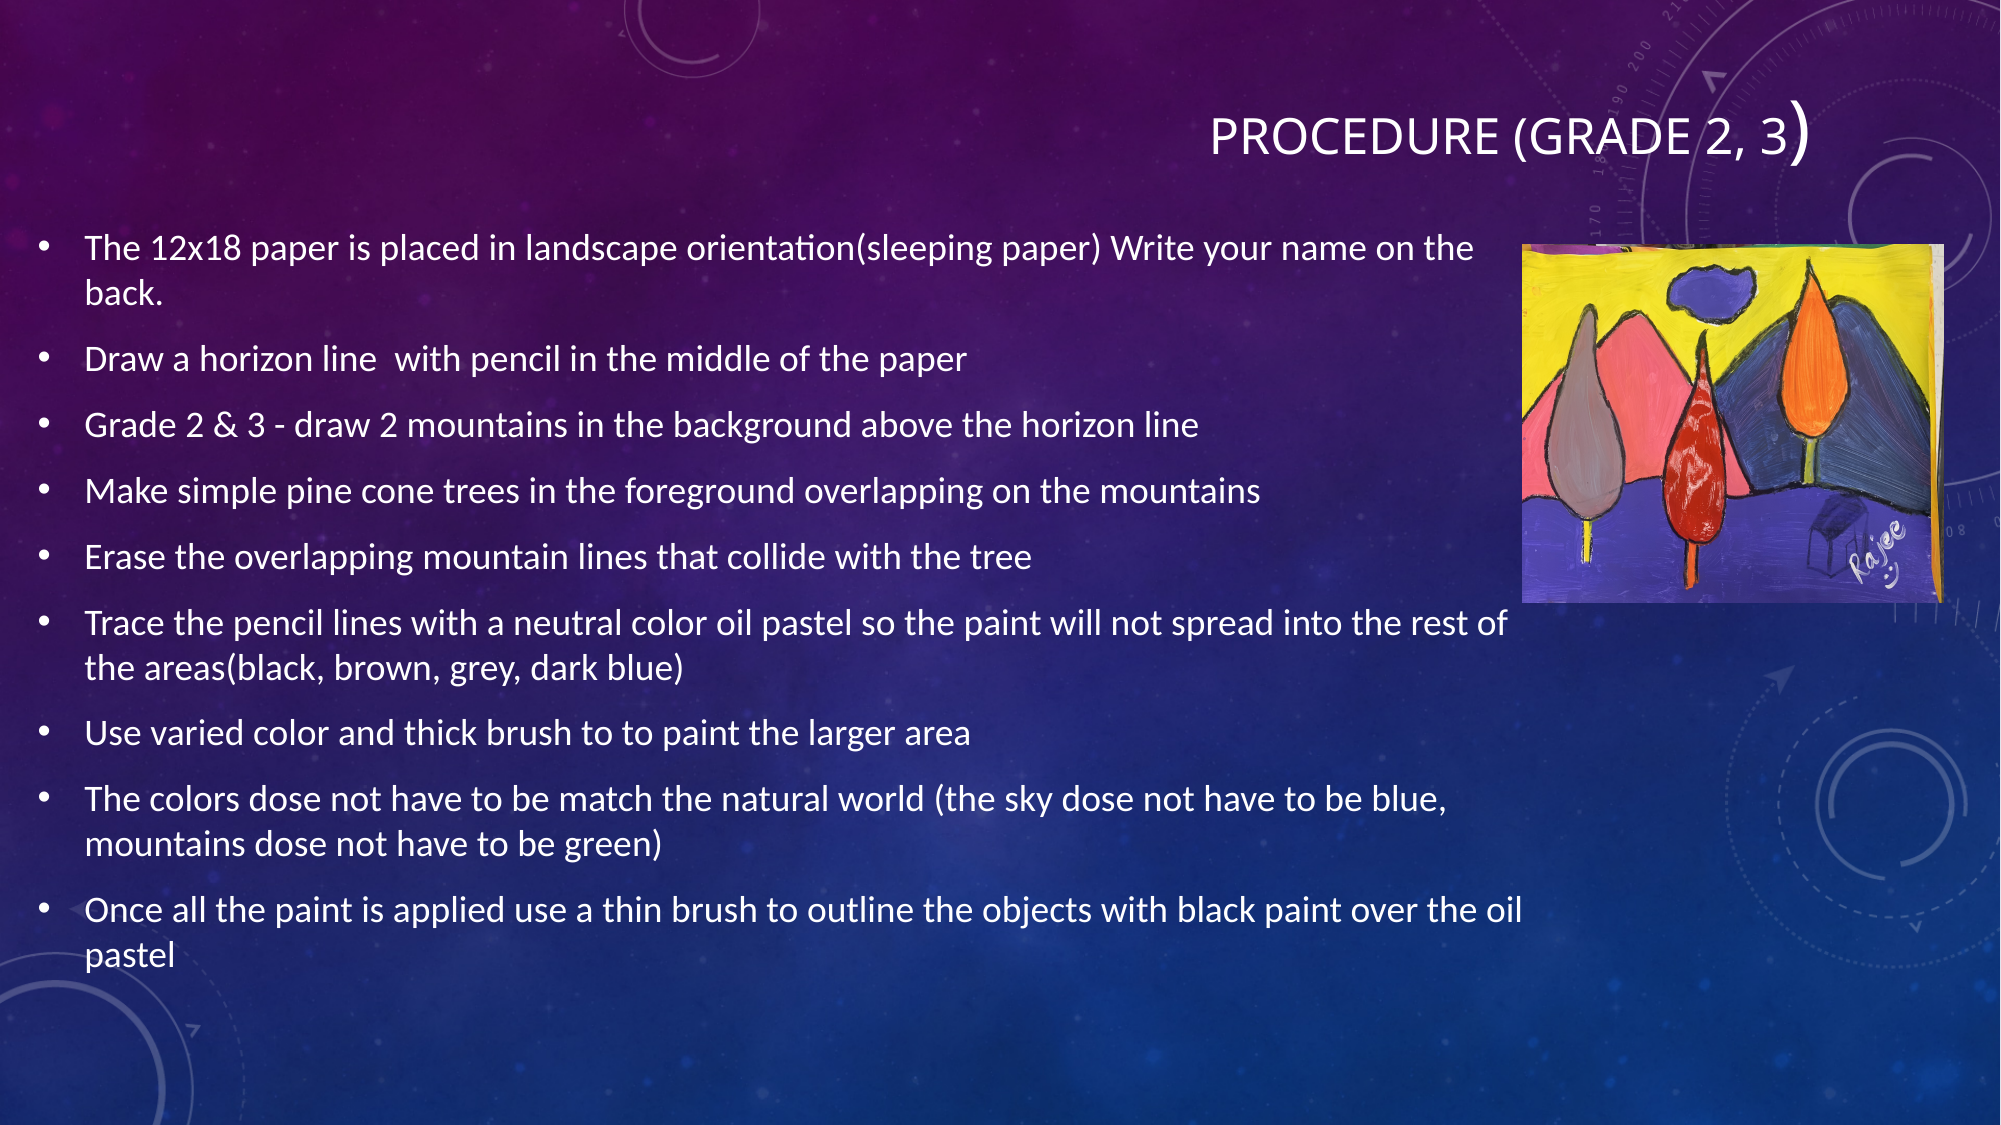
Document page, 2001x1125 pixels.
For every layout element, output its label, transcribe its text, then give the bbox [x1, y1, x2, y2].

title Procedure (Grade 2, 3) [1193, 70, 1978, 179]
list The 12x18 paper is placed in landscape orientation(sleeping paper) Write your name on the back. Draw a horizon line with pencil in the middle of the paper Grade 2 & 3 - draw 2 mountains in the background above the horizon line Make simple pine cone trees in the foreground overlapping on the mountains Erase the overlapping mountain lines that collide with the tree Trace the pencil lines with a neutral color oil pastel so the paint will not spread into the rest of the areas(black, brown, grey, dark blue) Use varied color and thick brush to to paint the larger area The colors dose not have to be match the natural world (the sky dose not have to be blue, mountains dose not have to be green) Once all the paint is applied use a thin brush to outline the objects with black paint over the oil pastel [22, 178, 1569, 1021]
picture [0, 0, 2001, 1125]
